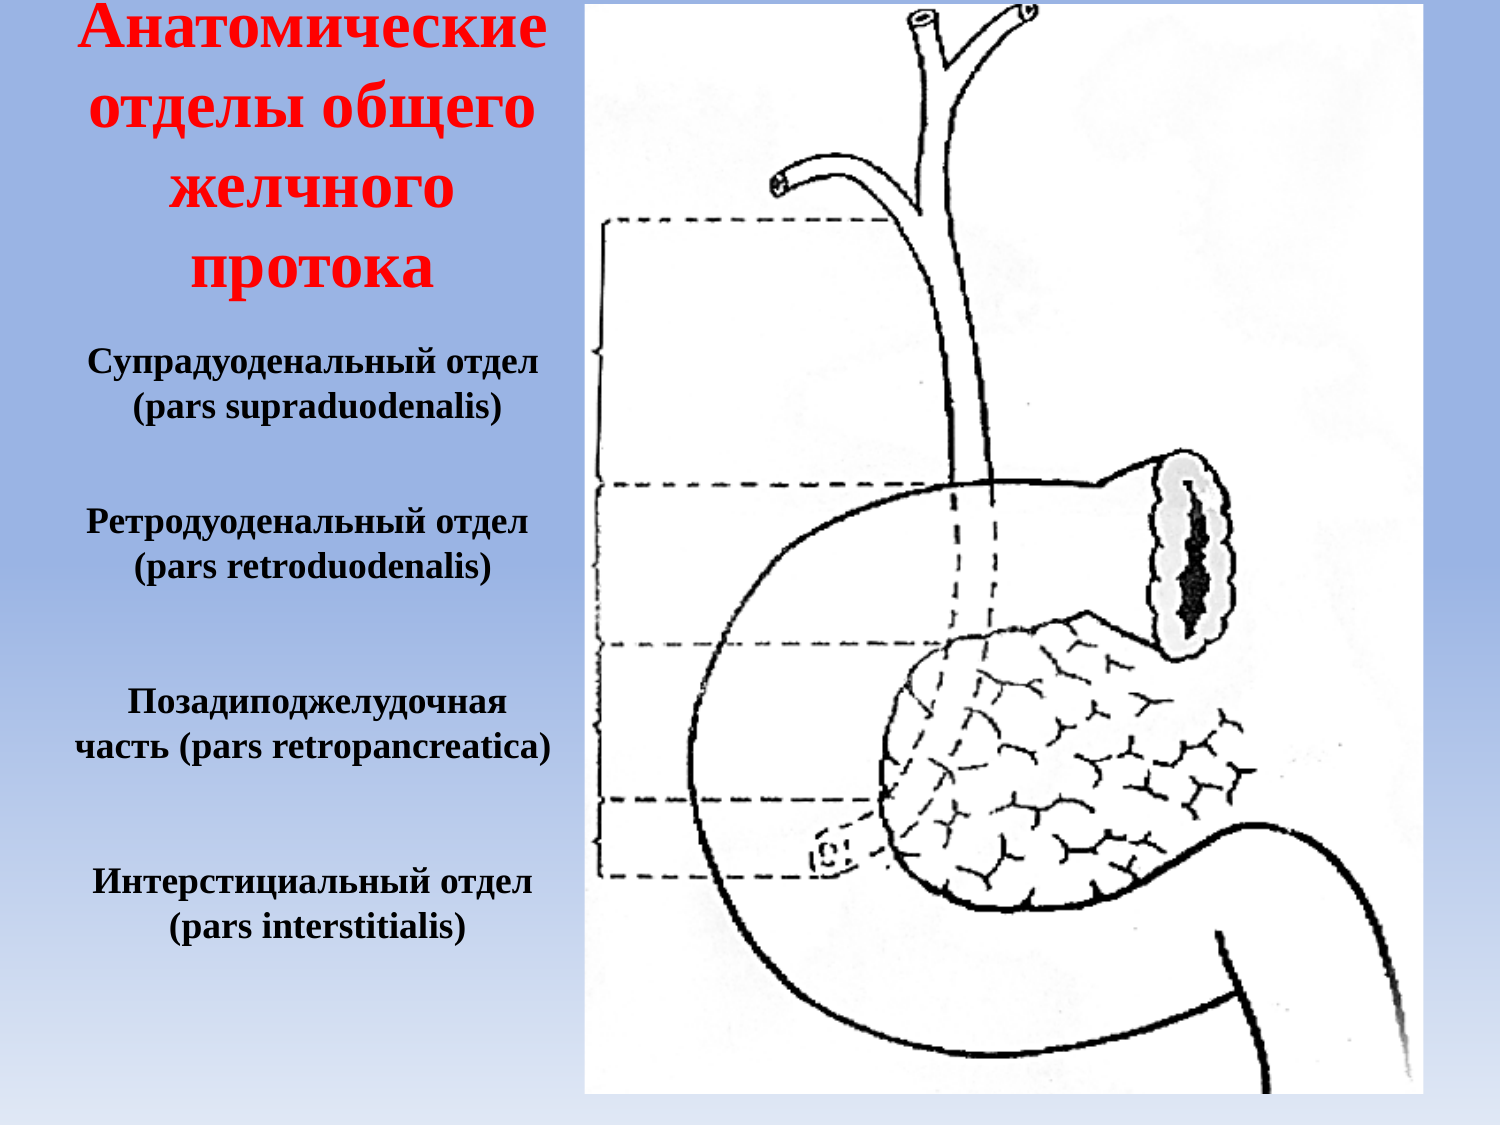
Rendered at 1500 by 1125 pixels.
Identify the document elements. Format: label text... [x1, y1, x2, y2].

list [584, 4, 1424, 1094]
title Анатомические отделы общего желчного протока Супрадуоденальный отдел (pars supraduodenalis) Ретродуоденальный отдел (pars retroduodenalis) Позадиподжелудочная часть (pars retropancreatica) Интерстициальный отдел (pars interstitialis) [53, 7, 573, 965]
